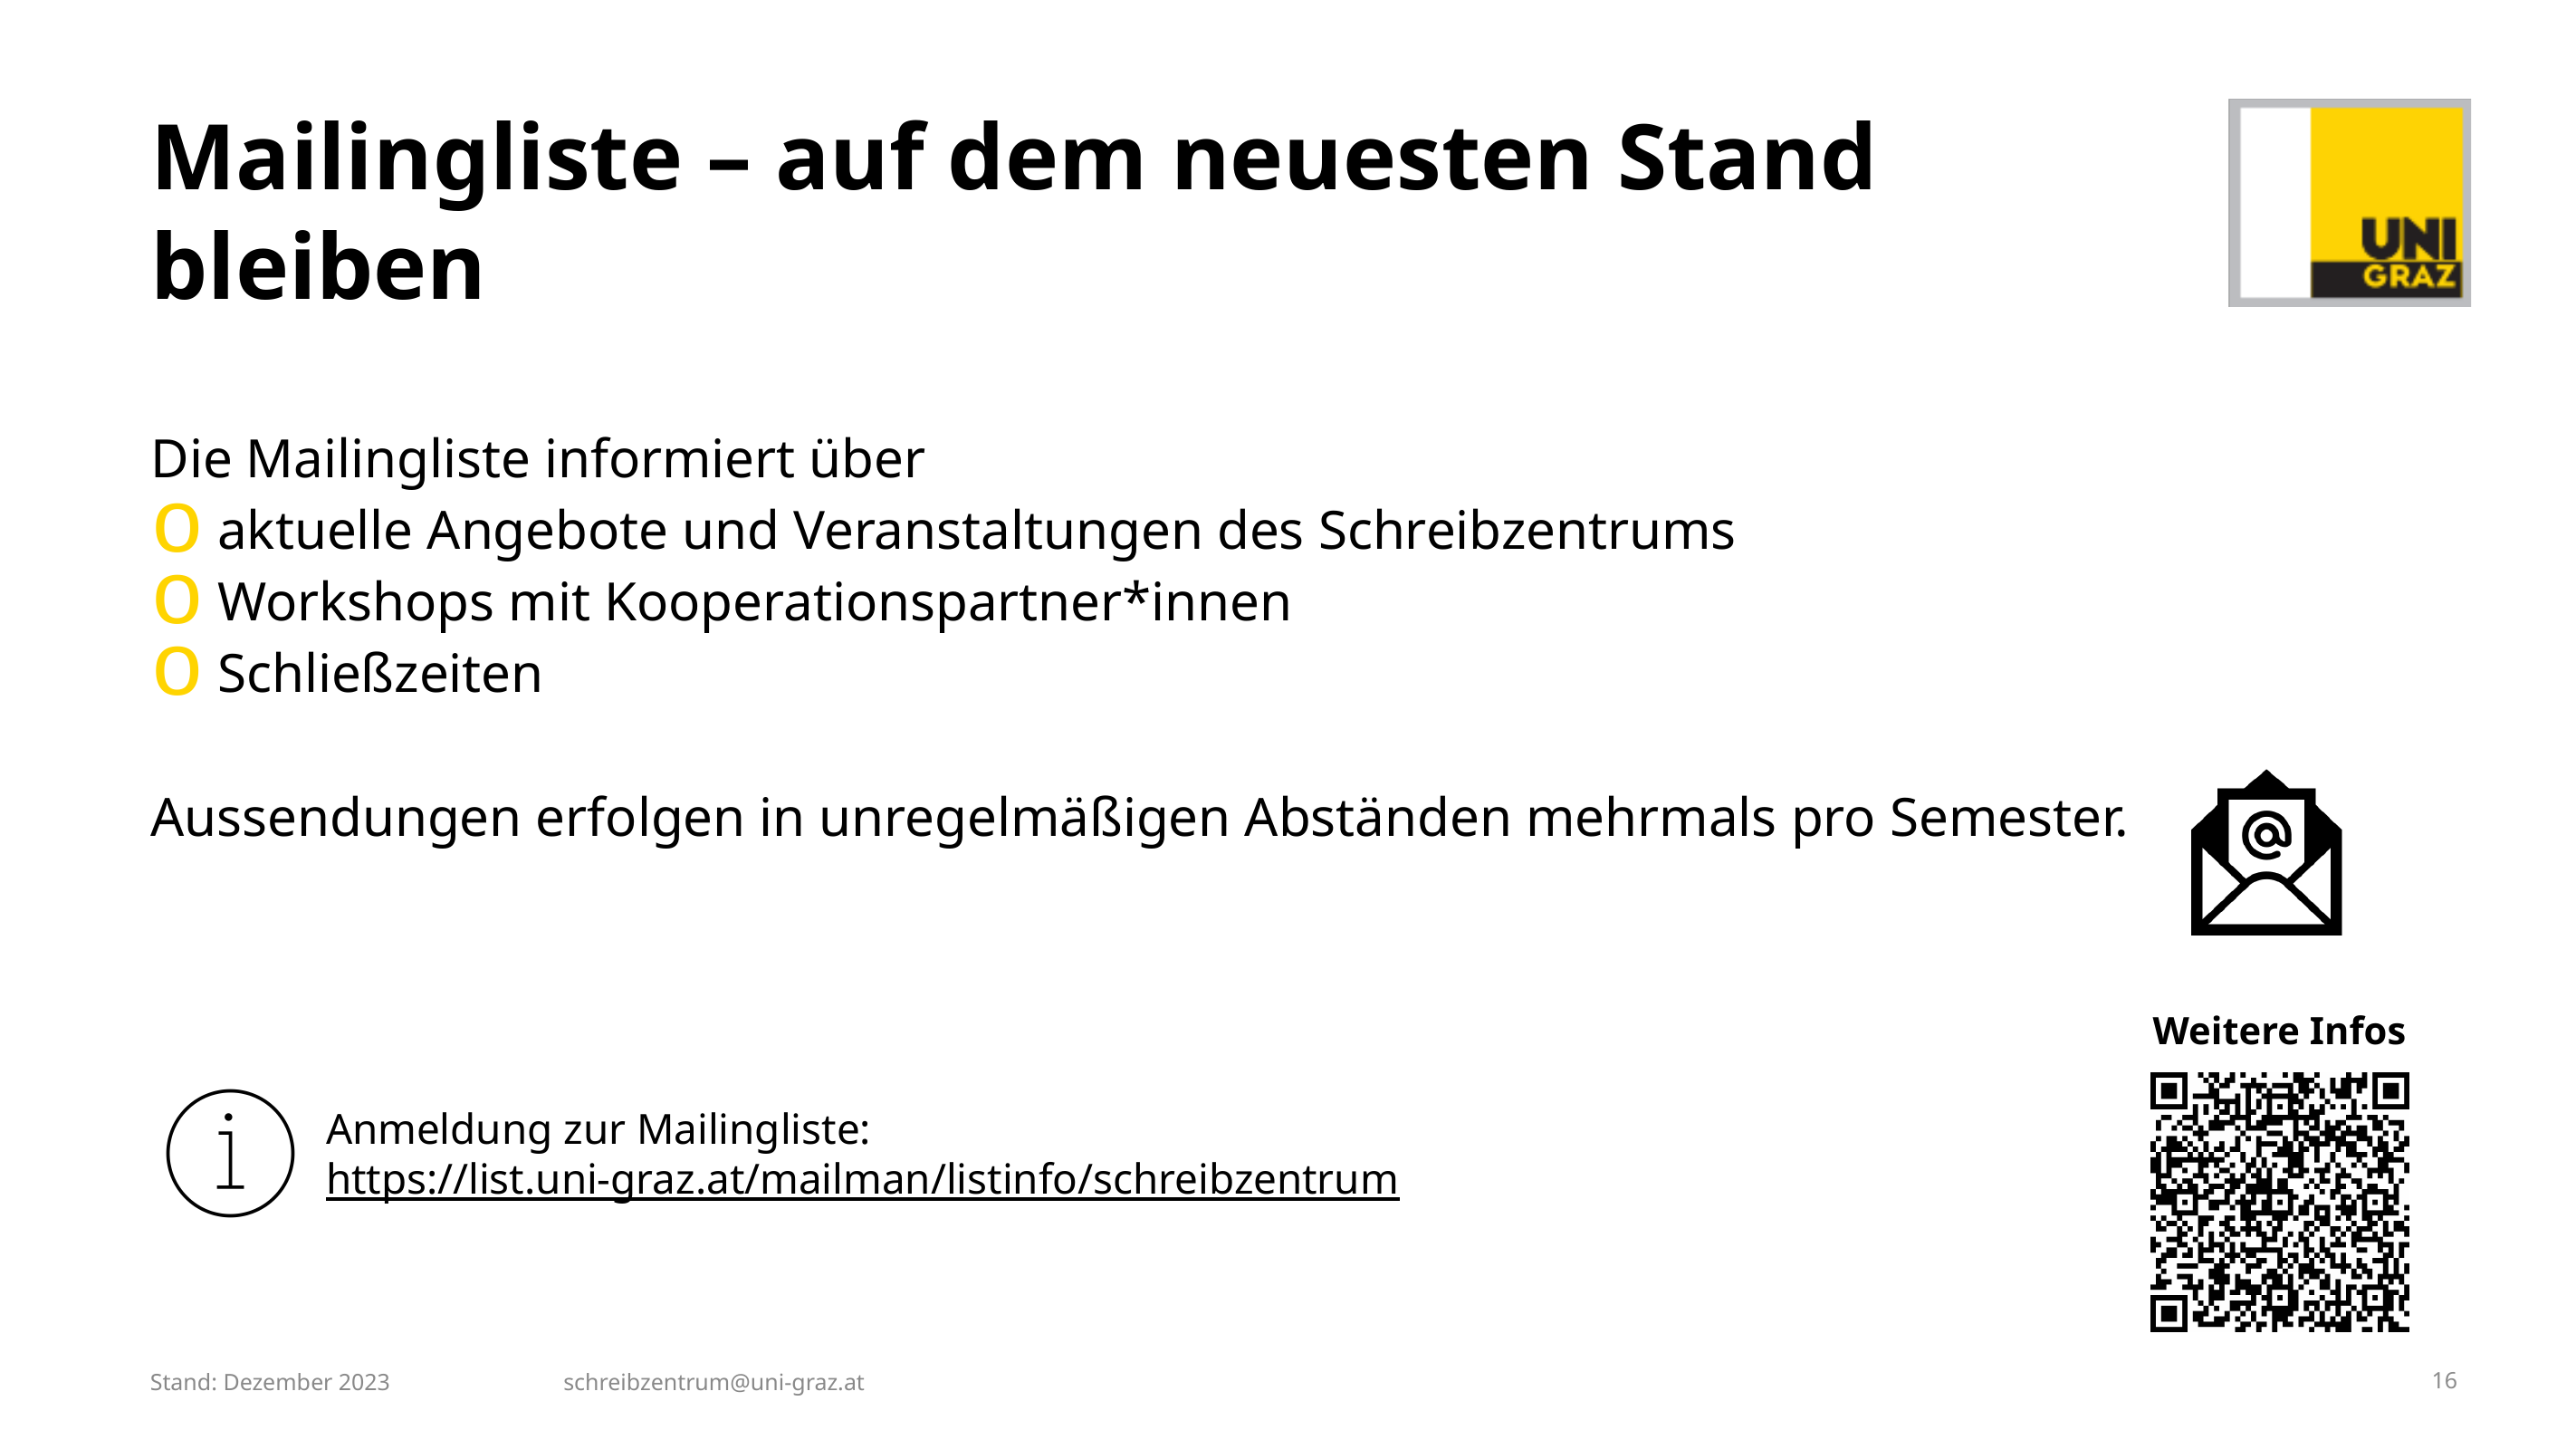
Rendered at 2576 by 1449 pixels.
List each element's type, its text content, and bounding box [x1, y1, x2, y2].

picture [2176, 762, 2357, 943]
picture [149, 1072, 311, 1234]
text_box Anmeldung zur Mailingliste: https://list.uni-graz.at/mailman/listinfo/schreibzentrum [312, 1096, 1800, 1216]
text_box Weitere Infos [2129, 1000, 2430, 1059]
picture [2150, 1072, 2409, 1332]
list Die Mailingliste informiert über aktuelle Angebote und Veranstaltungen des Schreibzentrums Workshops mit Kooperationspartner*innen Schließzeiten Aussendungen erfolgen in unregelmäßigen Abständen mehrmals pro Semester. [137, 420, 2229, 1319]
title Mailingliste – auf dem neuesten Stand bleiben [137, 91, 2173, 372]
text_box Stand: Dezember 2023 schreibzentrum@uni-graz.at [137, 1342, 2472, 1421]
